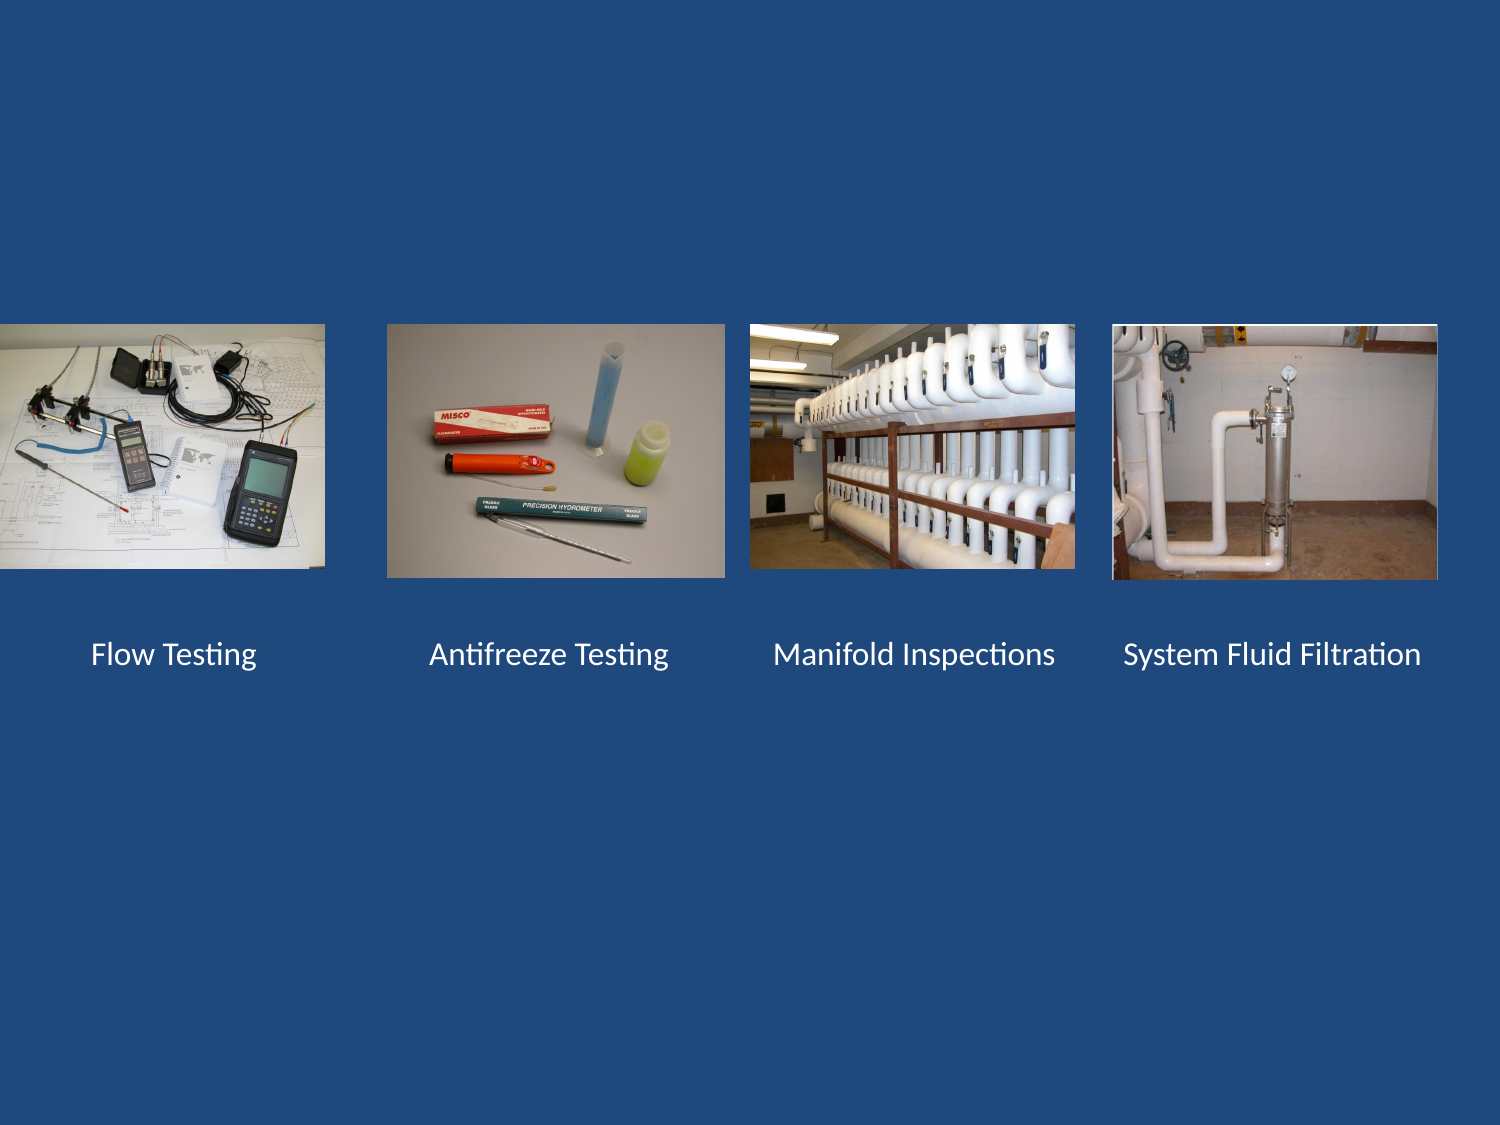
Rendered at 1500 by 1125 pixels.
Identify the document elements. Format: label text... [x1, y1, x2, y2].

picture [0, 324, 326, 569]
text_box Flow Testing [76, 624, 272, 680]
picture [387, 324, 726, 579]
picture [749, 324, 1076, 569]
text_box System Fluid Filtration [1108, 624, 1437, 680]
text_box Manifold Inspections [758, 624, 1071, 680]
text_box Antifreeze Testing [414, 624, 684, 680]
picture [1112, 324, 1438, 580]
